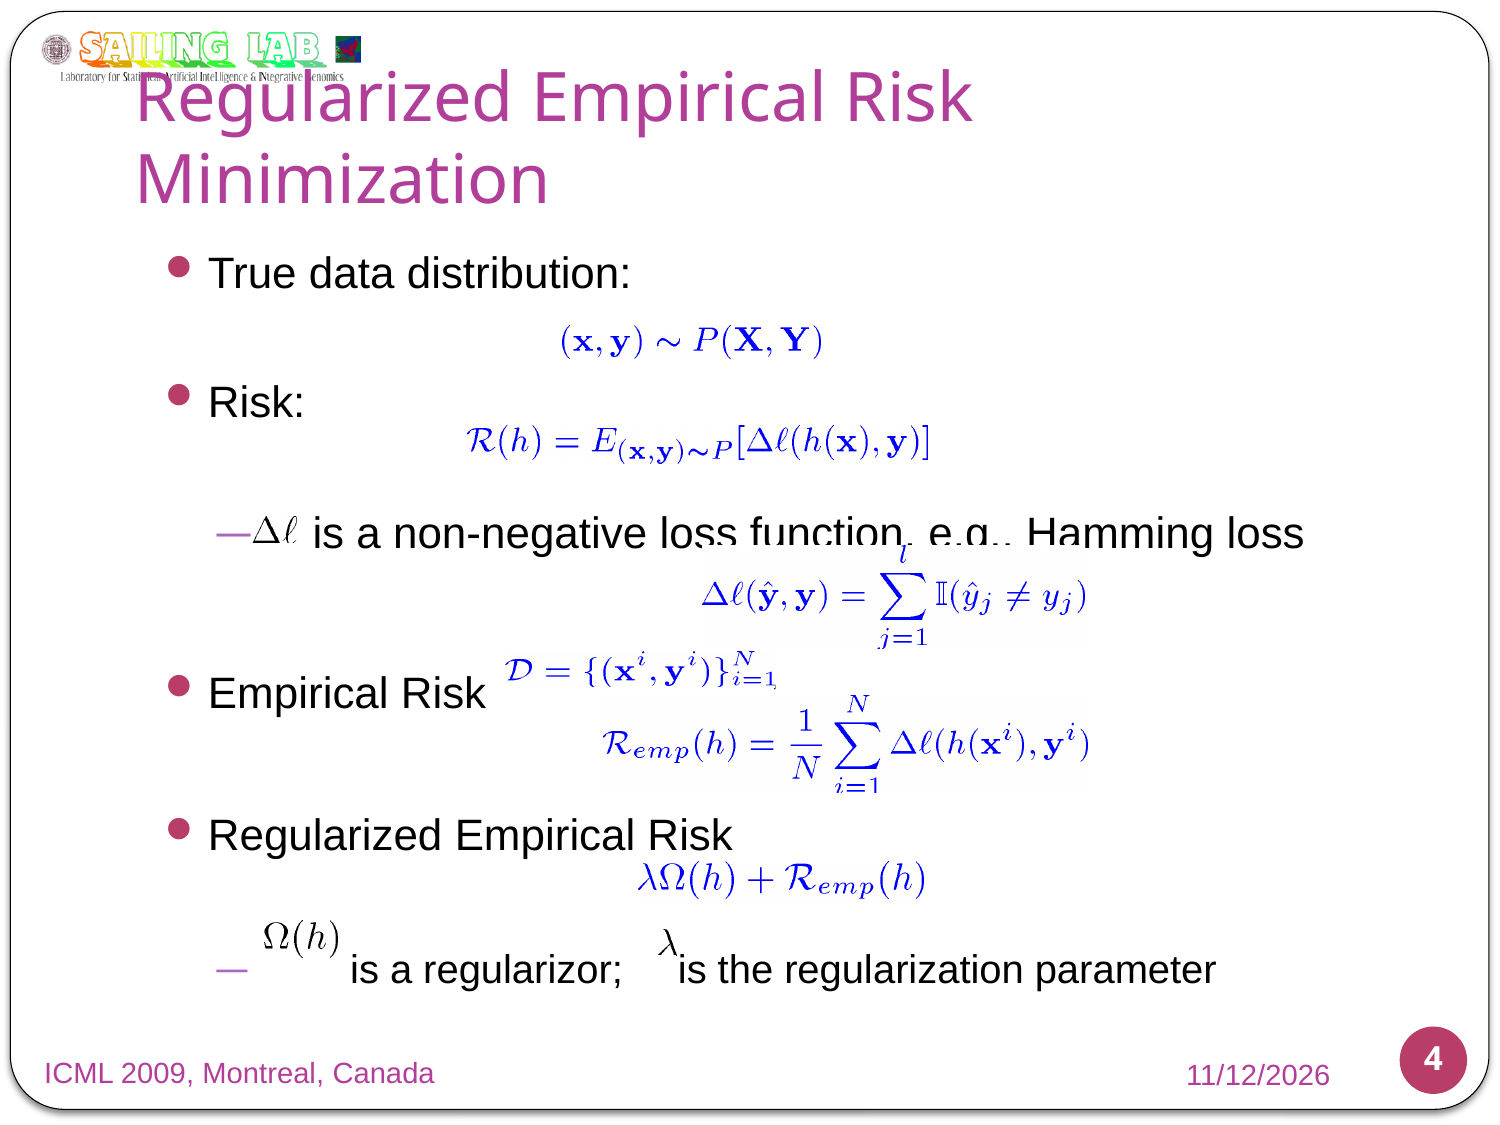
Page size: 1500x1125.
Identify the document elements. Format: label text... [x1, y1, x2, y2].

title Regularized Empirical Risk Minimization [119, 44, 1380, 233]
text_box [261, 916, 341, 962]
slide_number 4 [1399, 1026, 1468, 1094]
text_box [249, 512, 300, 556]
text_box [560, 321, 823, 364]
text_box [600, 691, 1091, 799]
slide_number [939, 1034, 1346, 1113]
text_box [465, 421, 930, 468]
picture [41, 31, 361, 83]
list True data distribution: Risk: is a non-negative loss function, e.g., Hamming loss Empirical Risk : Regularized Empirical Risk is a regularizor; is the regularization parameter [149, 237, 1426, 1001]
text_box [503, 648, 777, 691]
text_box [699, 541, 1087, 655]
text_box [655, 924, 679, 969]
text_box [636, 857, 927, 903]
footer ICML 2009, Montreal, Canada [29, 1034, 680, 1110]
